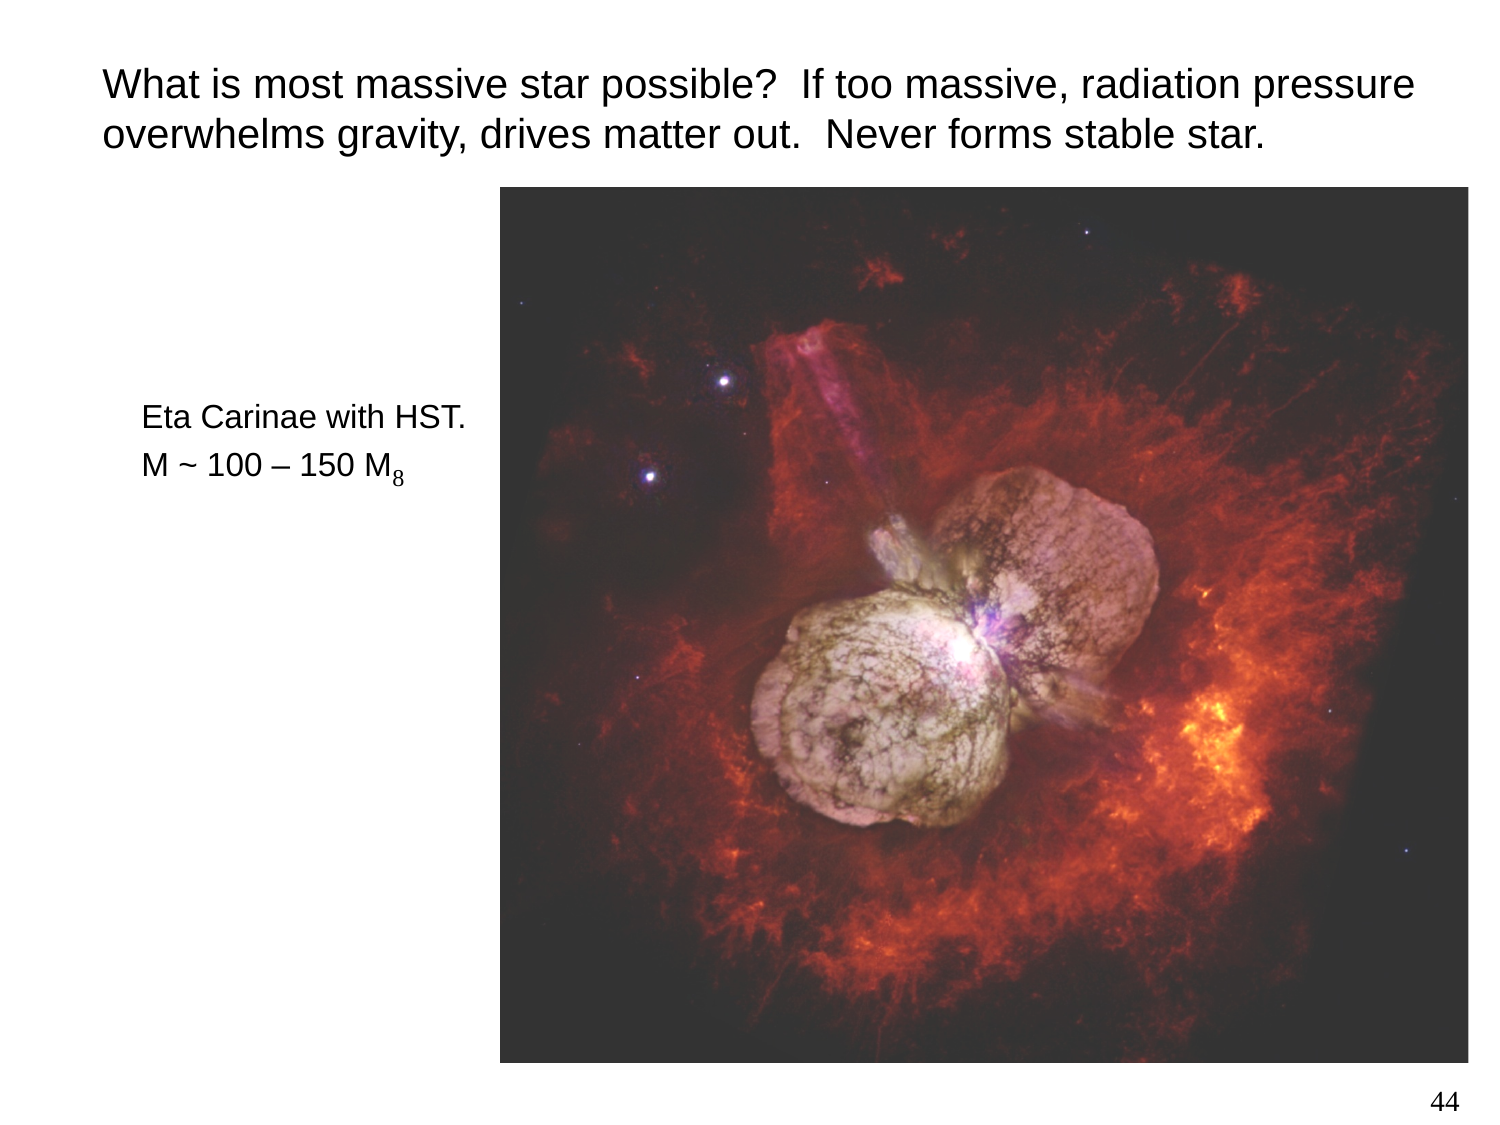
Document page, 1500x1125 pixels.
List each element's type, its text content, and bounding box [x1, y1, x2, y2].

text_box Eta Carinae with HST. M ~ 100 – 150 M [126, 387, 483, 500]
slide_number 44 [1162, 1074, 1476, 1125]
picture [499, 187, 1469, 1063]
text_box What is most massive star possible? If too massive, radiation pressure overwhelms gravity, drives matter out. Never forms stable star. [87, 49, 1450, 165]
